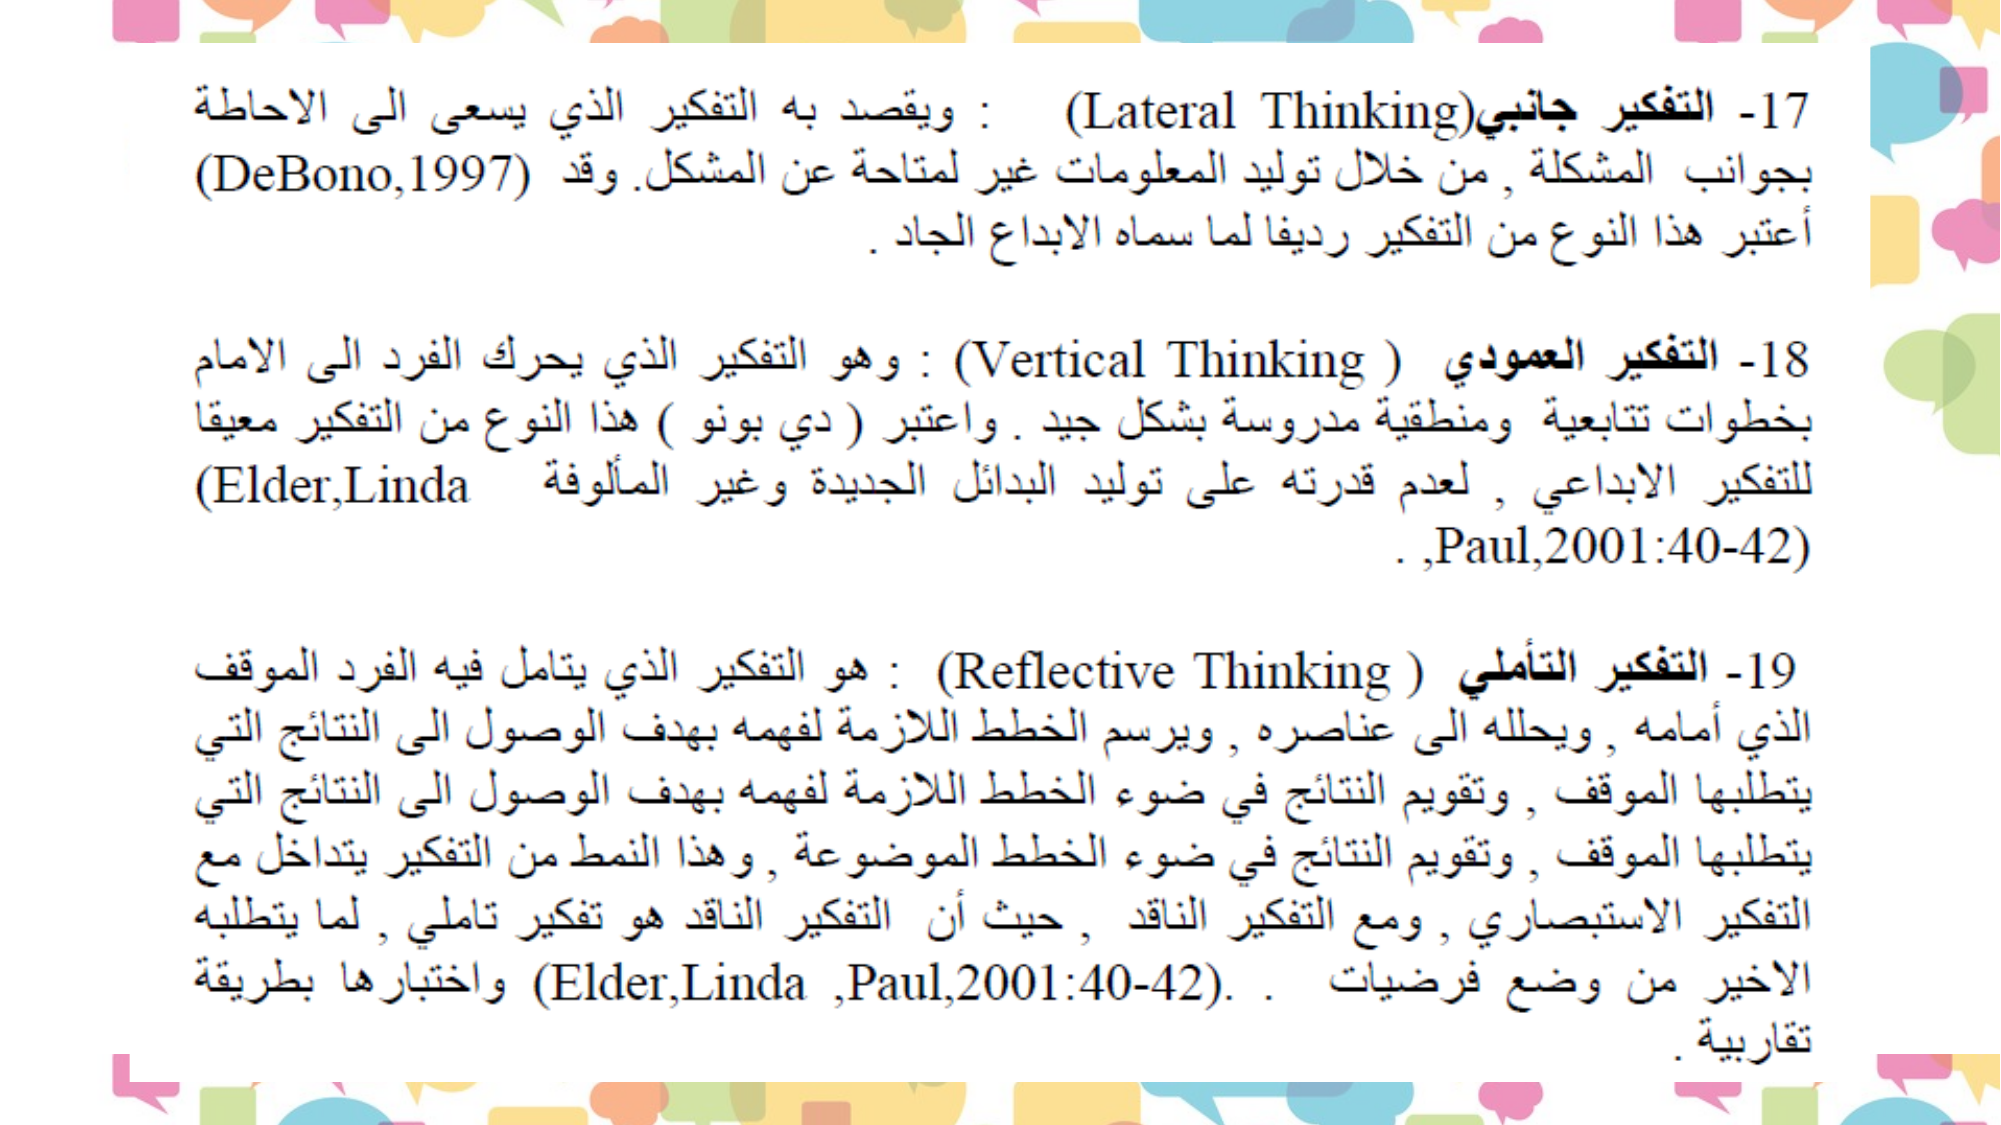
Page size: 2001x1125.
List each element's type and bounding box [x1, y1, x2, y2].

picture [129, 43, 1871, 1082]
